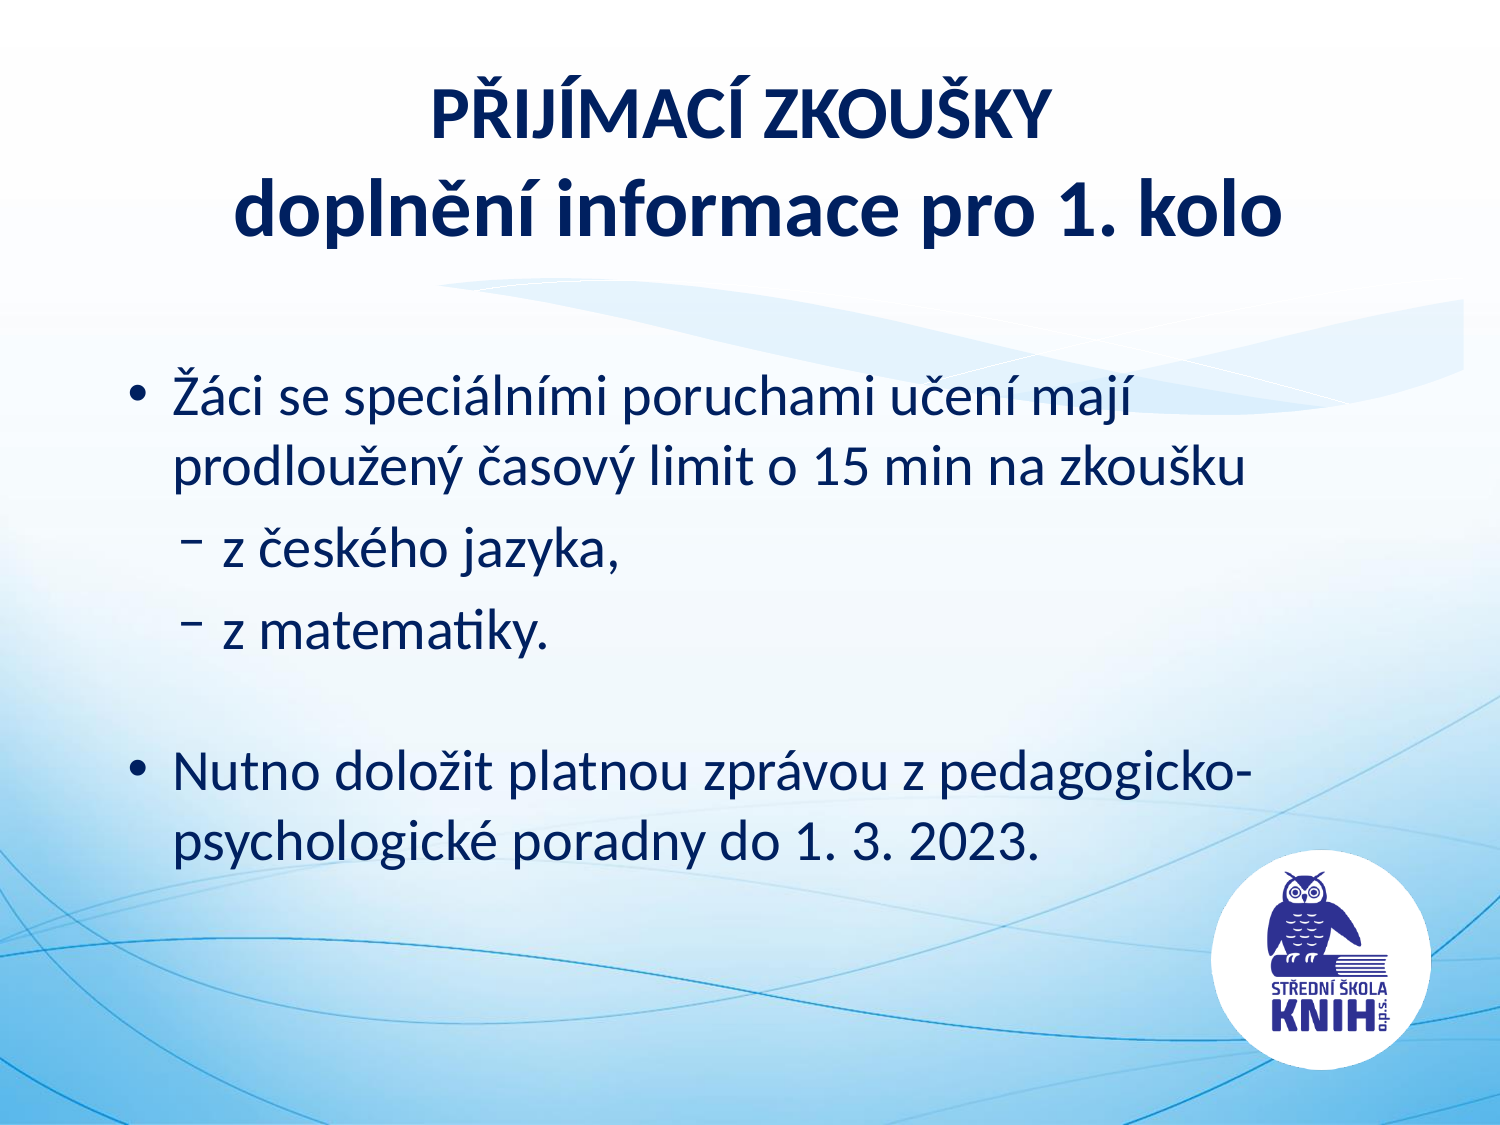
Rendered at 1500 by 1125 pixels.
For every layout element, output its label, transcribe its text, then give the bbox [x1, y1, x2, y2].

picture [0, 0, 1500, 1125]
title PŘIJÍMACÍ ZKOUŠKY doplnění informace pro 1. kolo [75, 55, 1425, 261]
list Žáci se speciálními poruchami učení mají prodloužený časový limit o 15 min na zkoušku z českého jazyka, z matematiky. Nutno doložit platnou zprávou z pedagogicko-psychologické poradny do 1. 3. 2023. [112, 350, 1388, 1024]
